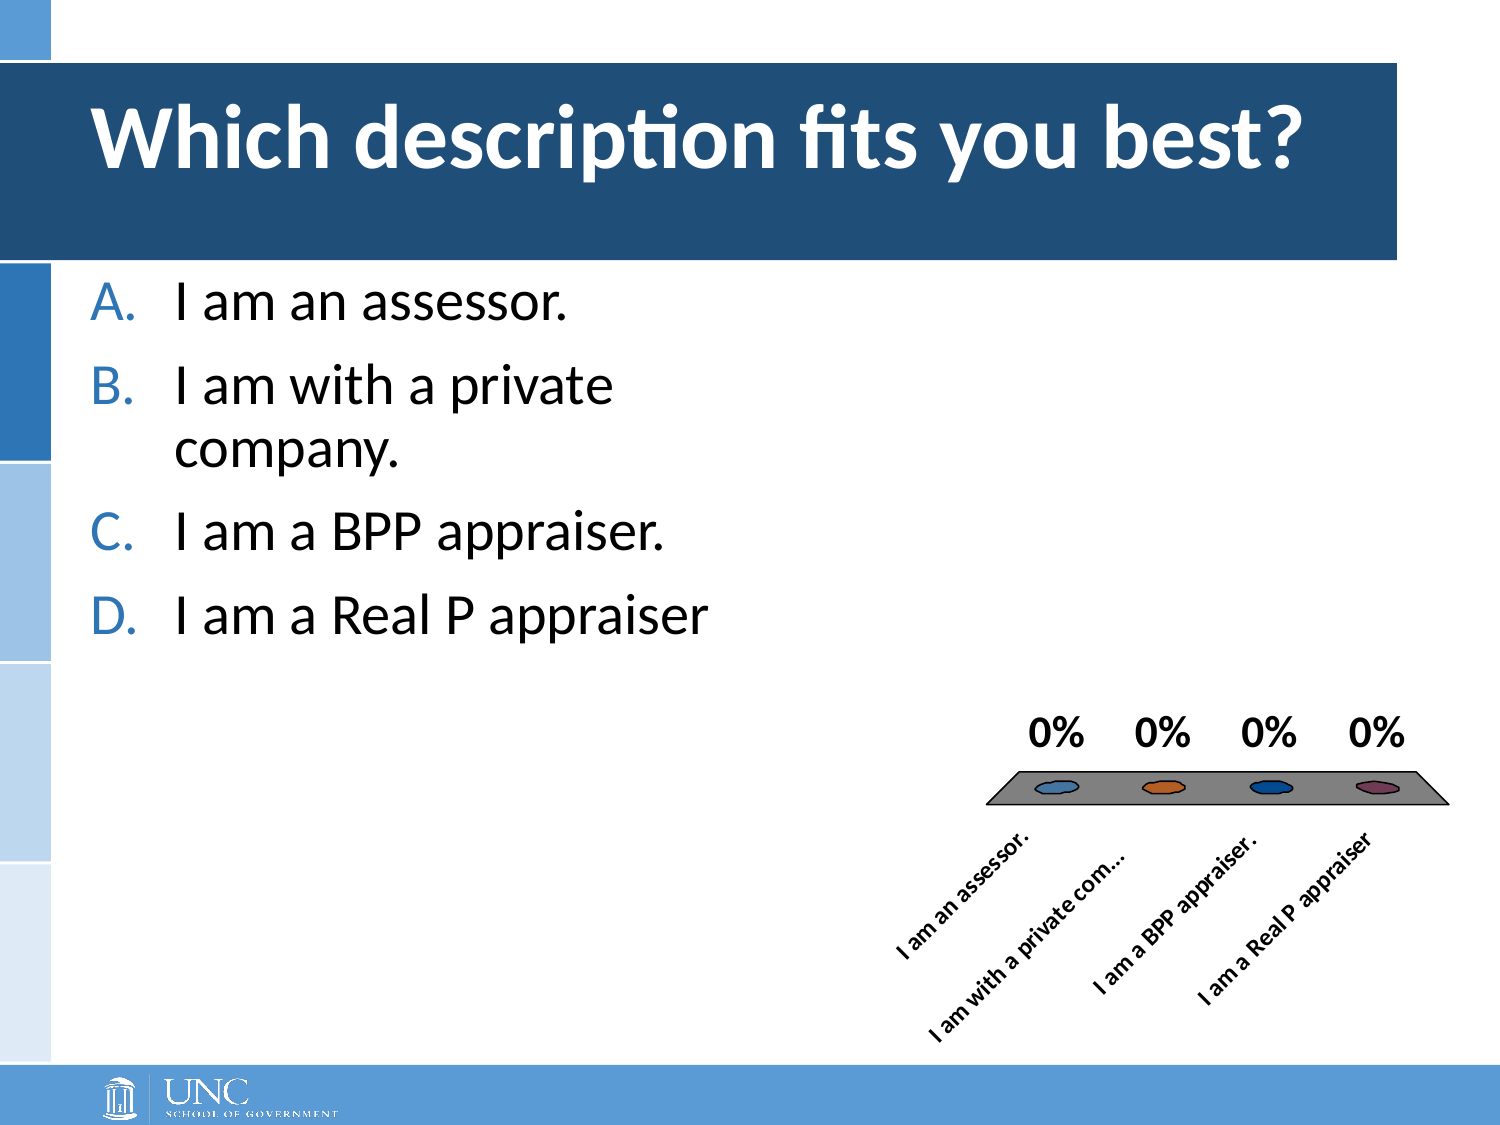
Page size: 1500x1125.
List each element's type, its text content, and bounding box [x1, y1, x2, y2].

title Which description fits you best? [75, 45, 1425, 233]
picture [103, 1070, 338, 1125]
list I am an assessor. I am with a private company. I am a BPP appraiser. I am a Real P appraiser [75, 262, 739, 1005]
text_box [739, 262, 1490, 1107]
